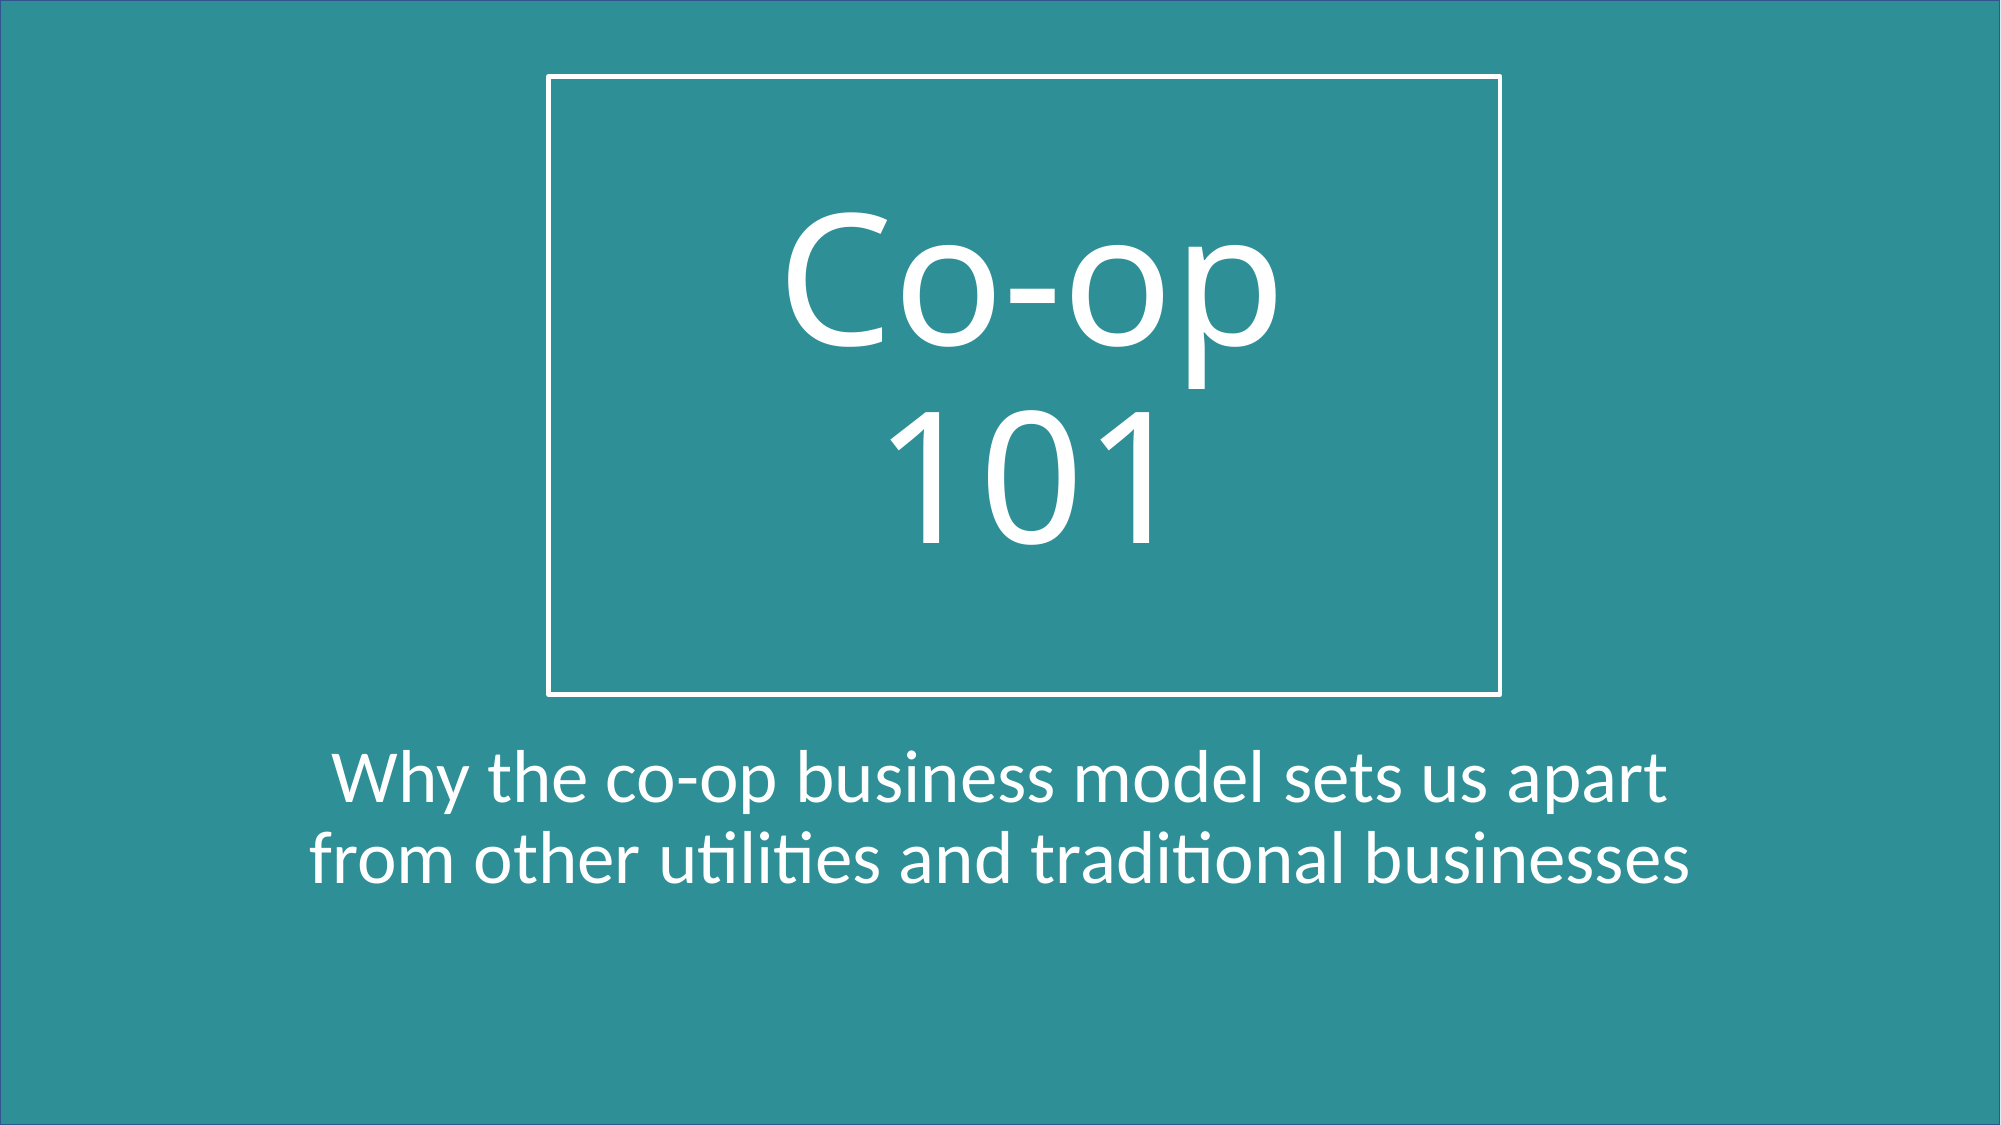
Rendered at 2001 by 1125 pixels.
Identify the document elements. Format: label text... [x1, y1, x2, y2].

subtitle Why the co-op business model sets us apart from other utilities and traditional businesses [251, 730, 1750, 822]
title Co-op 101 [546, 74, 1502, 697]
